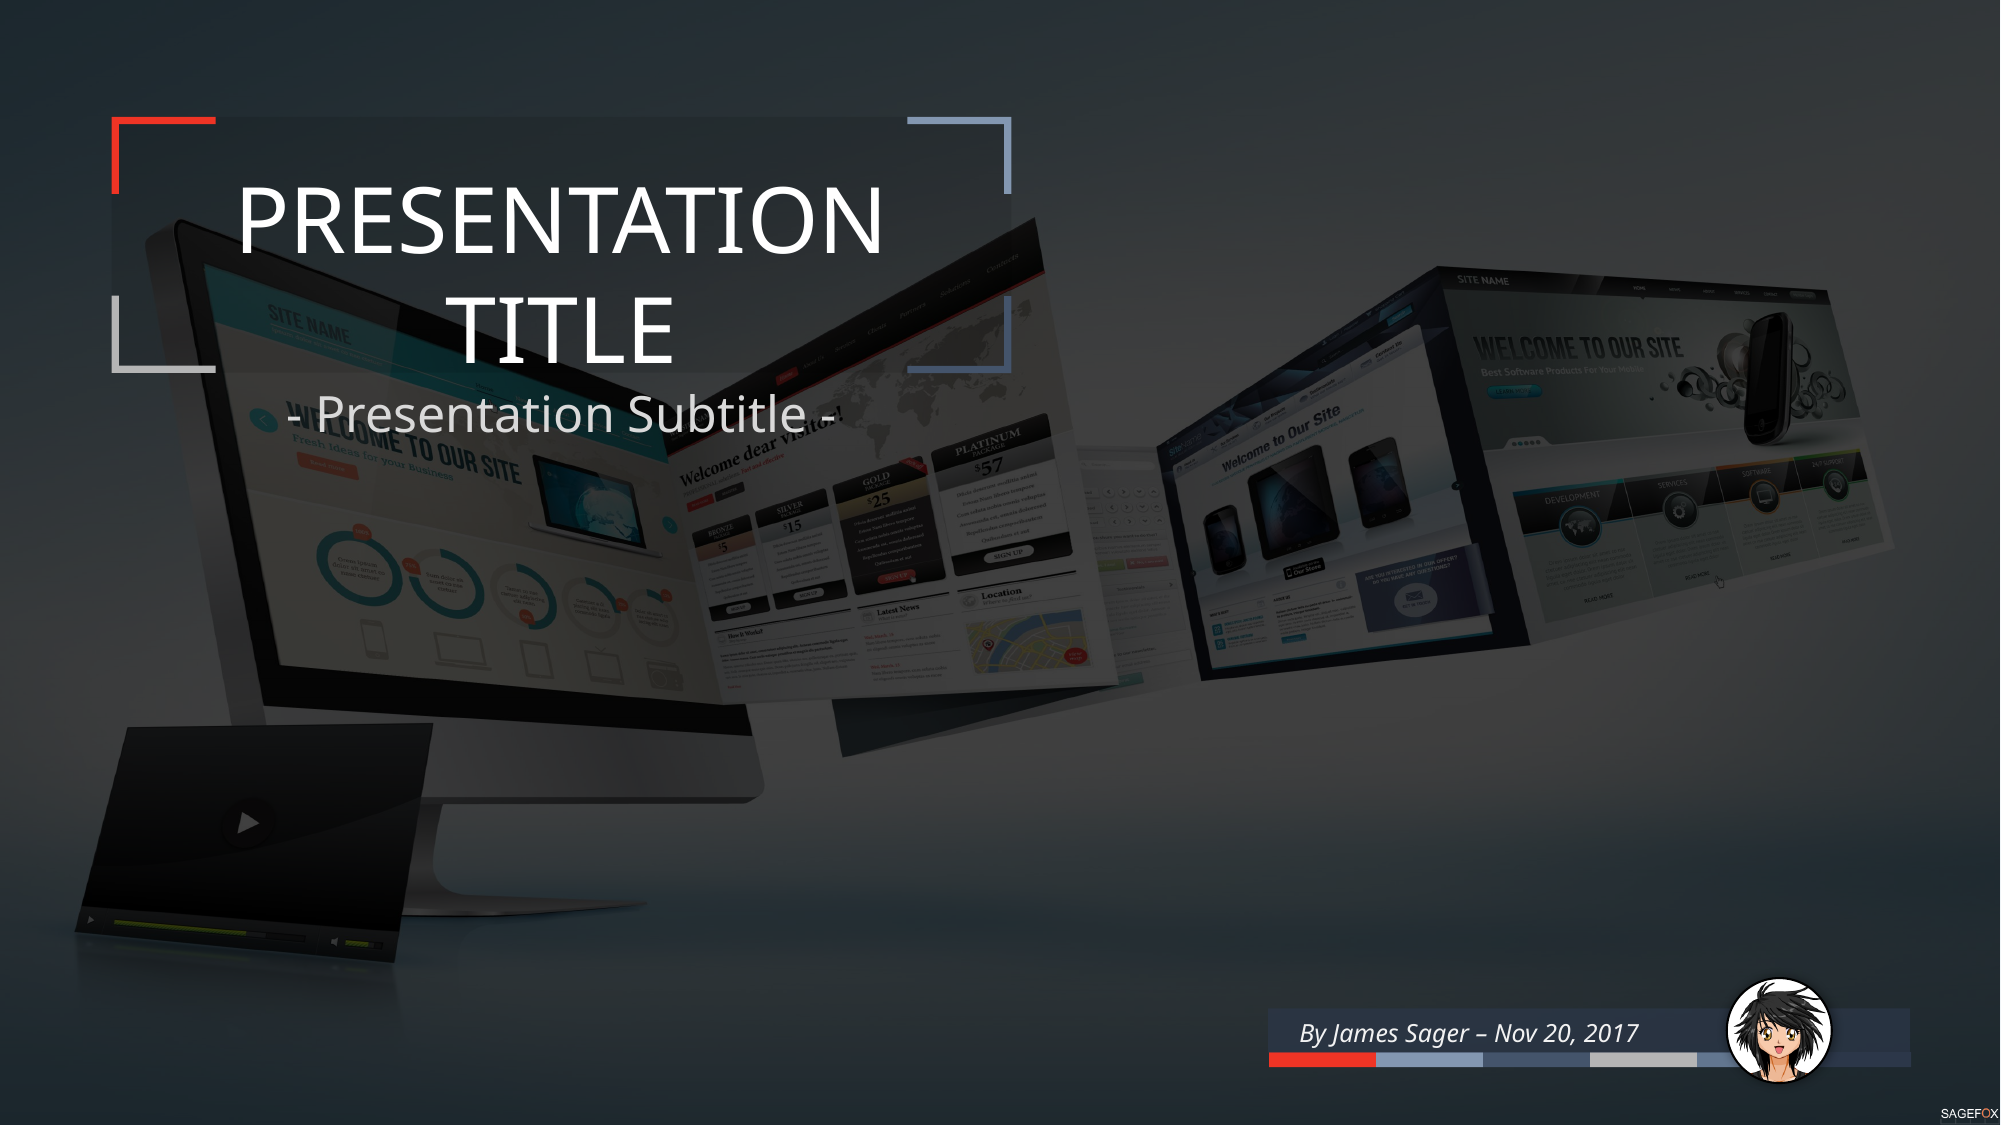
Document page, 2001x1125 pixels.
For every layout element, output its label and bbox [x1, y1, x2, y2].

picture [0, 0, 2001, 1125]
text_box [111, 116, 1012, 374]
text_box [1268, 978, 1912, 1084]
